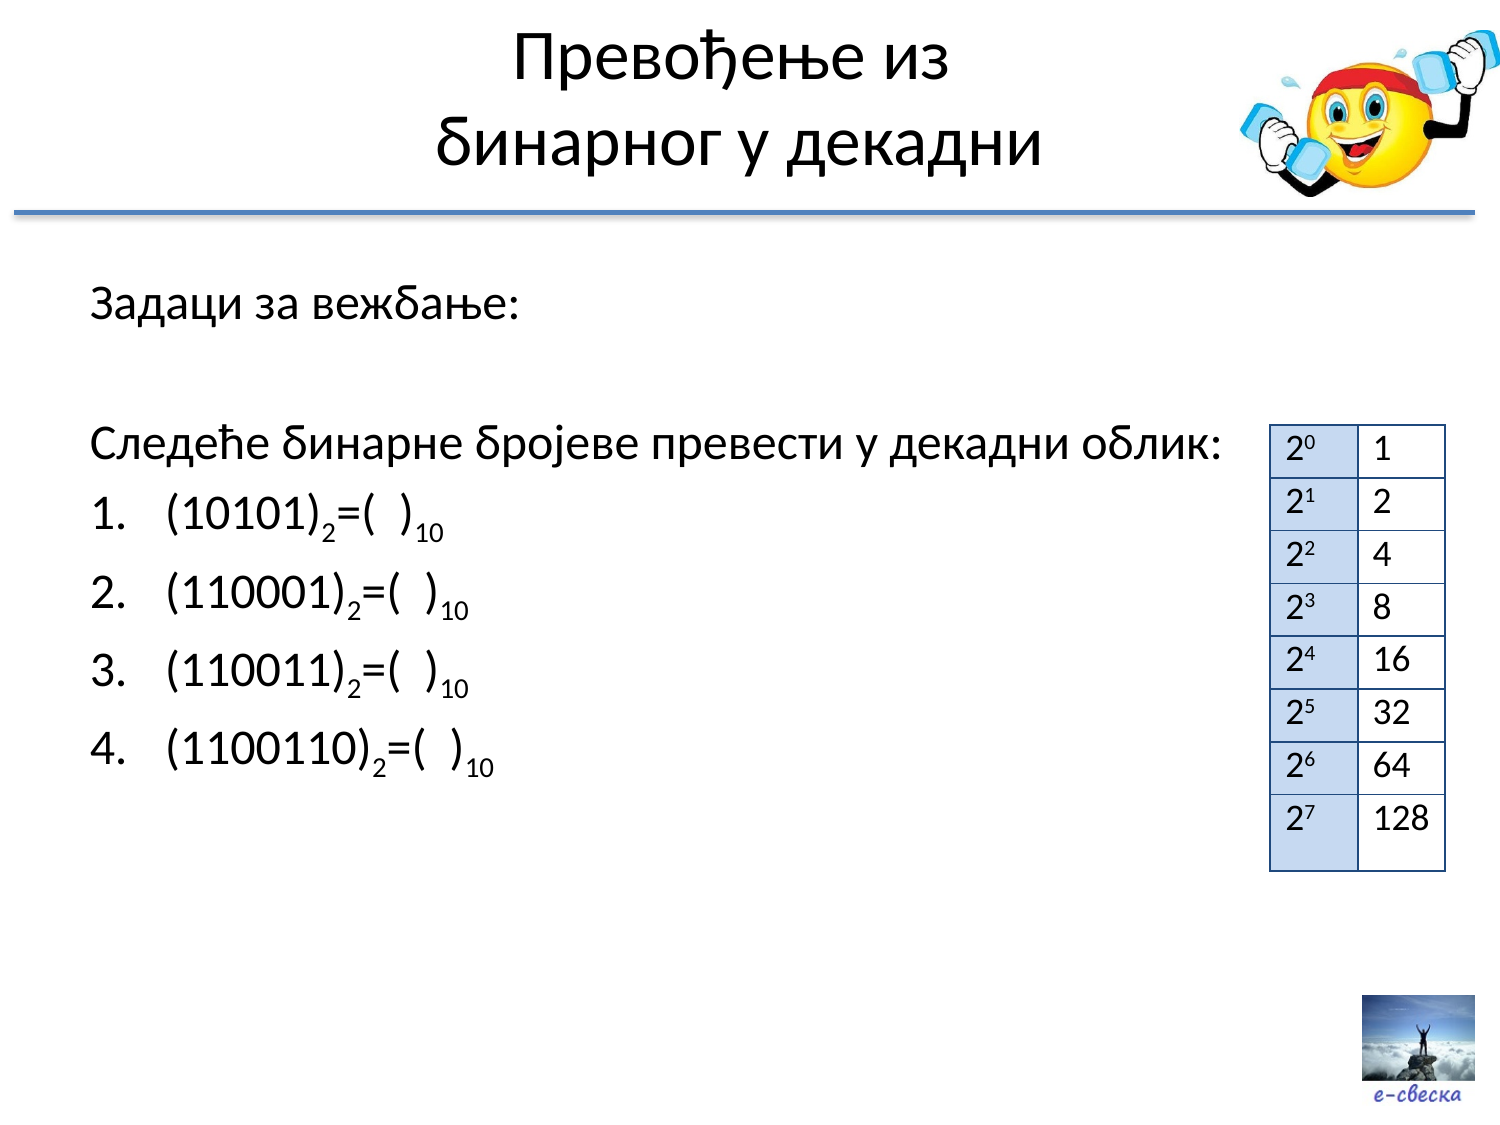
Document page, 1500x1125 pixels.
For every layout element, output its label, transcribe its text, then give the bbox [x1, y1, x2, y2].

table_cell 8 [1359, 584, 1444, 635]
table_cell 26 [1271, 743, 1357, 794]
text_box Задаци за вежбање: Следеће бинарне бројеве превести у декадни облик: (10101)2=( )10 (110001)2=( )10 (110011)2=( )10 (1100110)2=( )10 [75, 262, 1265, 1005]
table_cell 25 [1271, 690, 1357, 741]
table_cell 16 [1359, 637, 1444, 688]
table_cell 22 [1271, 531, 1357, 583]
table_header 20 [1271, 426, 1357, 477]
table_cell 21 [1271, 479, 1357, 530]
table_cell 2 [1359, 479, 1444, 530]
table_header 1 [1359, 426, 1444, 477]
table_cell 32 [1359, 690, 1444, 741]
picture [1362, 995, 1475, 1106]
picture [1238, 30, 1500, 197]
table_cell 23 [1271, 584, 1357, 635]
table_cell 64 [1359, 743, 1444, 794]
table_cell 24 [1271, 637, 1357, 688]
table_cell 27 [1271, 795, 1357, 870]
title Превођење из бинарног у декадни [64, 0, 1416, 188]
table_cell 4 [1359, 531, 1444, 583]
picture [1489, 30, 1500, 52]
table_cell 128 [1359, 795, 1444, 870]
